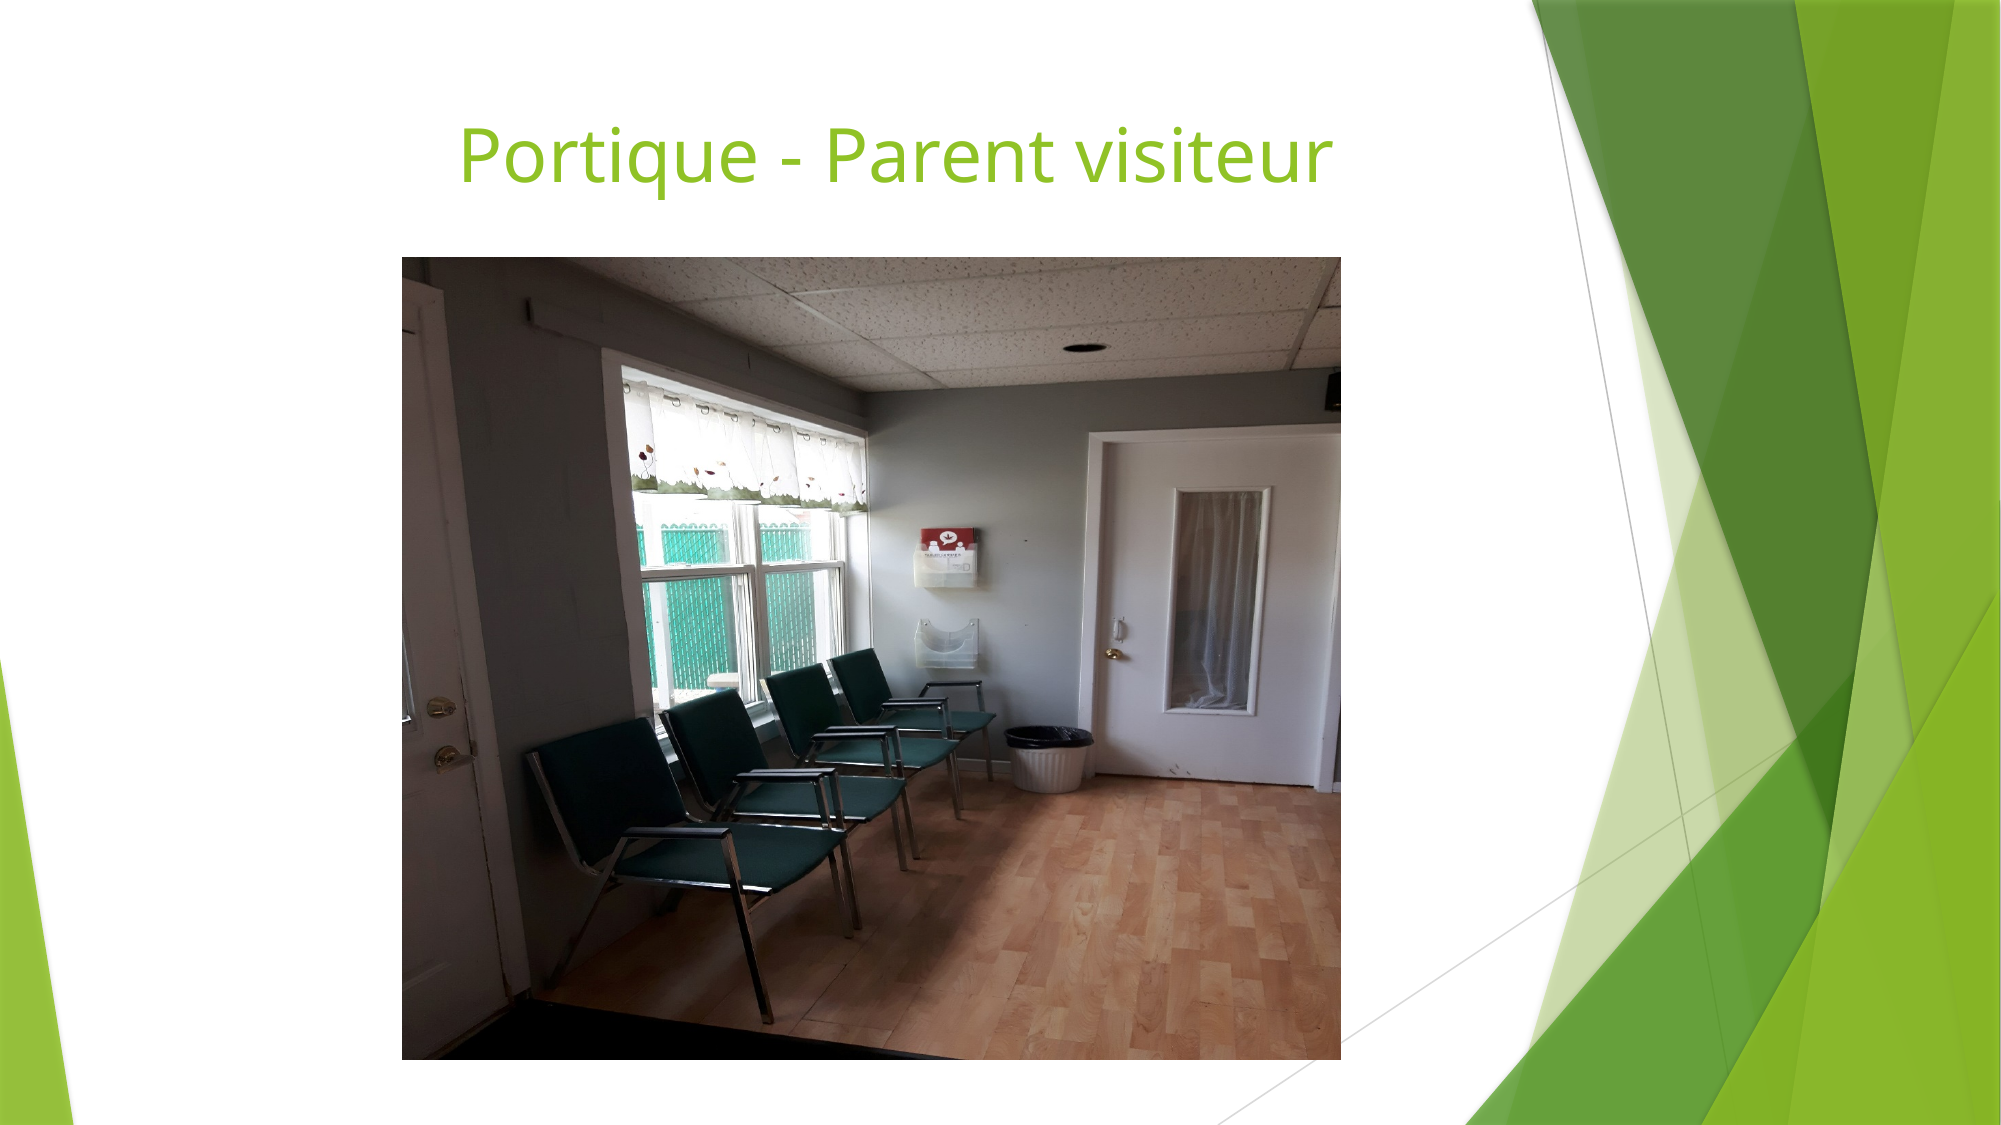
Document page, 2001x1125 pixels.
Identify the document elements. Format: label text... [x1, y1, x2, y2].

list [401, 256, 1341, 1060]
title Portique - Parent visiteur [111, 99, 1522, 317]
